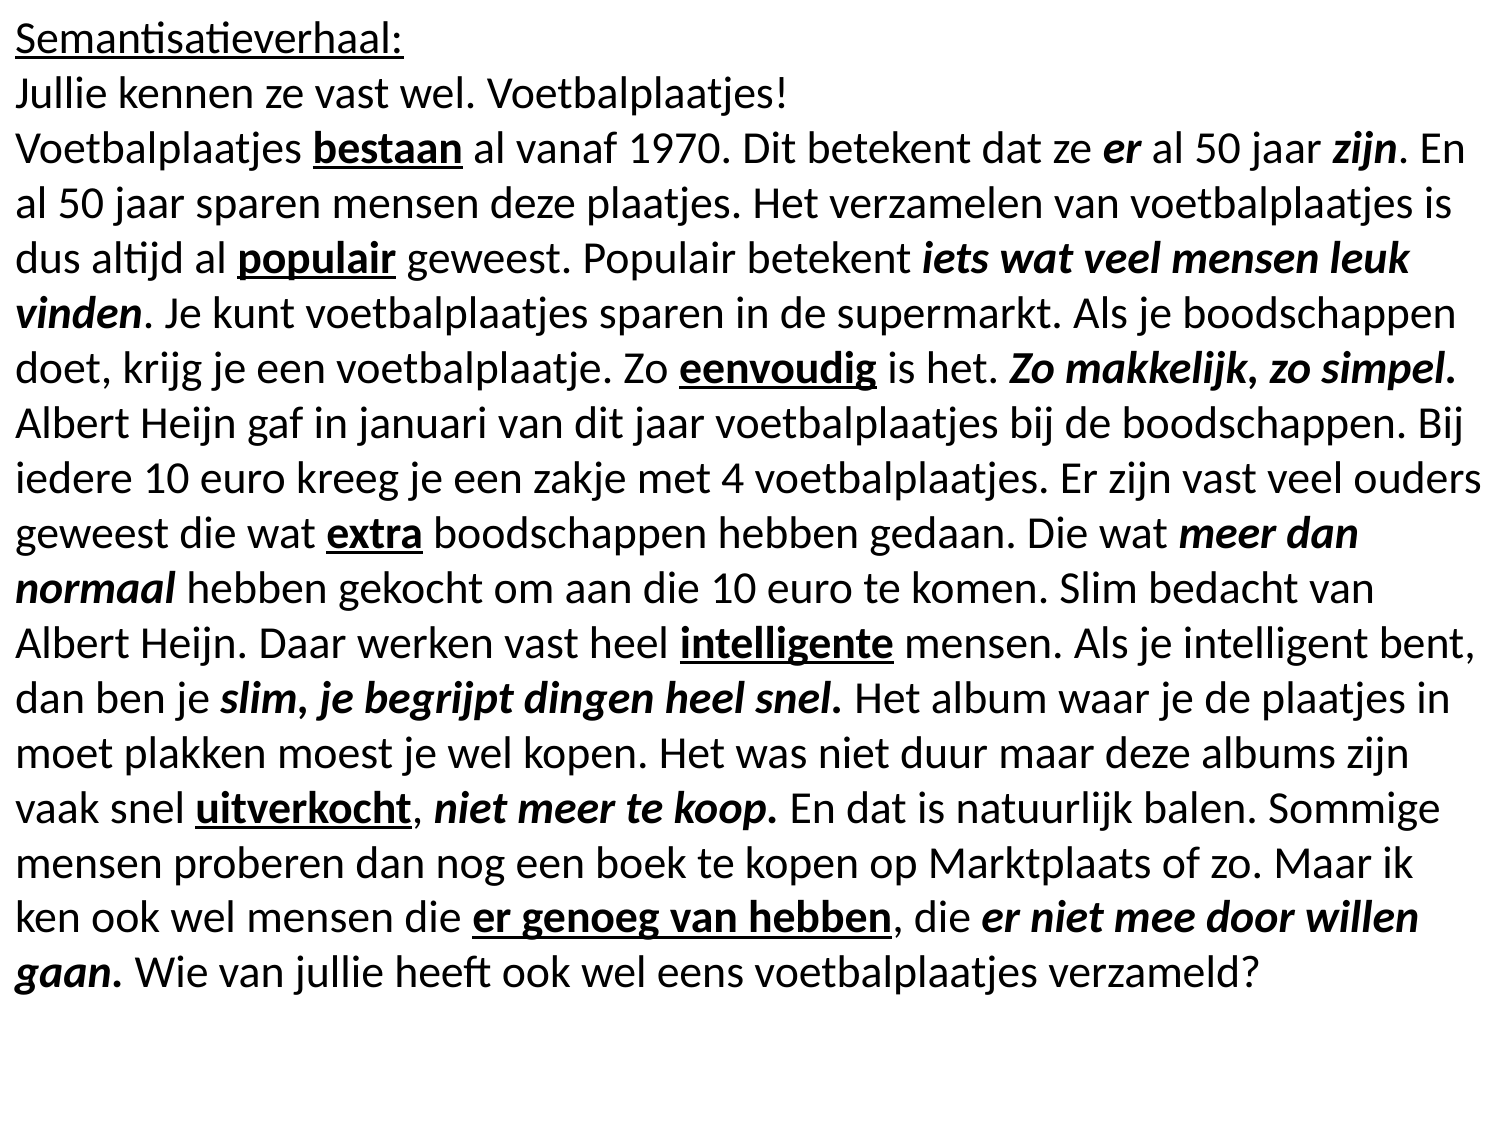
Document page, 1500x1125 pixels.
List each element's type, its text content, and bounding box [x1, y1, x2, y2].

list Semantisatieverhaal: Jullie kennen ze vast wel. Voetbalplaatjes! Voetbalplaatjes bestaan al vanaf 1970. Dit betekent dat ze er al 50 jaar zijn. En al 50 jaar sparen mensen deze plaatjes. Het verzamelen van voetbalplaatjes is dus altijd al populair geweest. Populair betekent iets wat veel mensen leuk vinden. Je kunt voetbalplaatjes sparen in de supermarkt. Als je boodschappen doet, krijg je een voetbalplaatje. Zo eenvoudig is het. Zo makkelijk, zo simpel. Albert Heijn gaf in januari van dit jaar voetbalplaatjes bij de boodschappen. Bij iedere 10 euro kreeg je een zakje met 4 voetbalplaatjes. Er zijn vast veel ouders geweest die wat extra boodschappen hebben gedaan. Die wat meer dan normaal hebben gekocht om aan die 10 euro te komen. Slim bedacht van Albert Heijn. Daar werken vast heel intelligente mensen. Als je intelligent bent, dan ben je slim, je begrijpt dingen heel snel. Het album waar je de plaatjes in moet plakken moest je wel kopen. Het was niet duur maar deze albums zijn vaak snel uitverkocht, niet meer te koop. En dat is natuurlijk balen. Sommige mensen proberen dan nog een boek te kopen op Marktplaats of zo. Maar ik ken ook wel mensen die er genoeg van hebben, die er niet mee door willen gaan. Wie van jullie heeft ook wel eens voetbalplaatjes verzameld? [0, 0, 1500, 1125]
